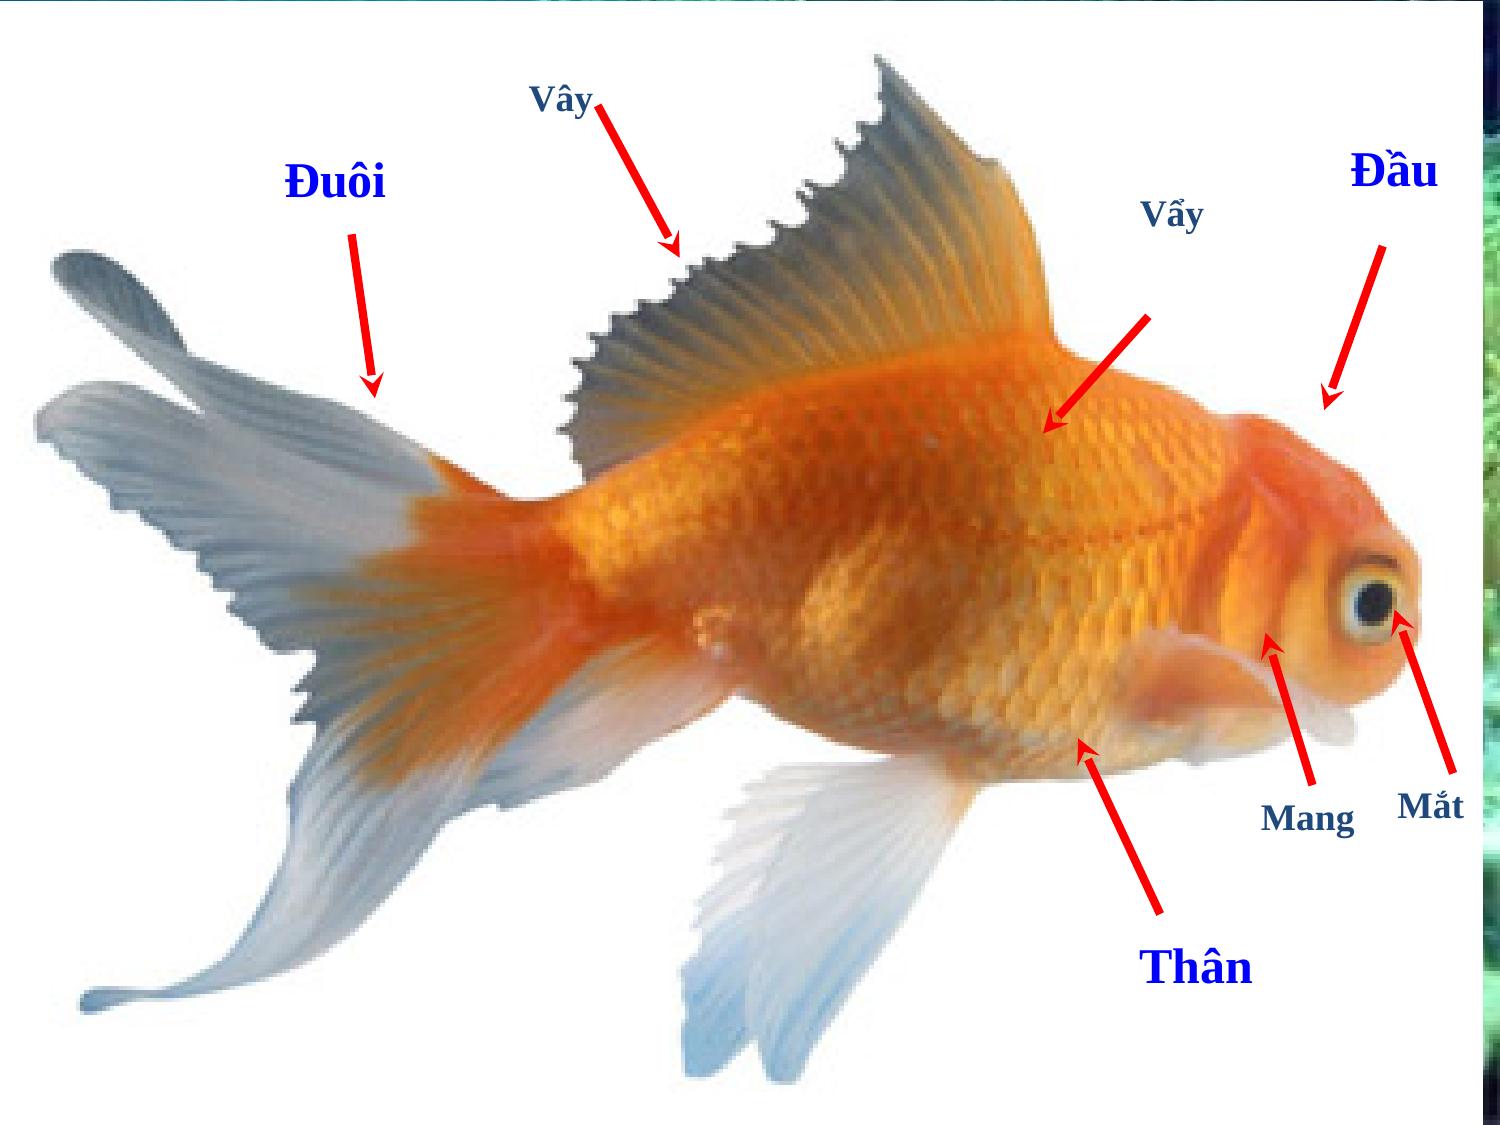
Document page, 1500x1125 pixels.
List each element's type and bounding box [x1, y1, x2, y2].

list [0, 1, 1483, 1125]
picture [1400, 0, 1500, 1125]
